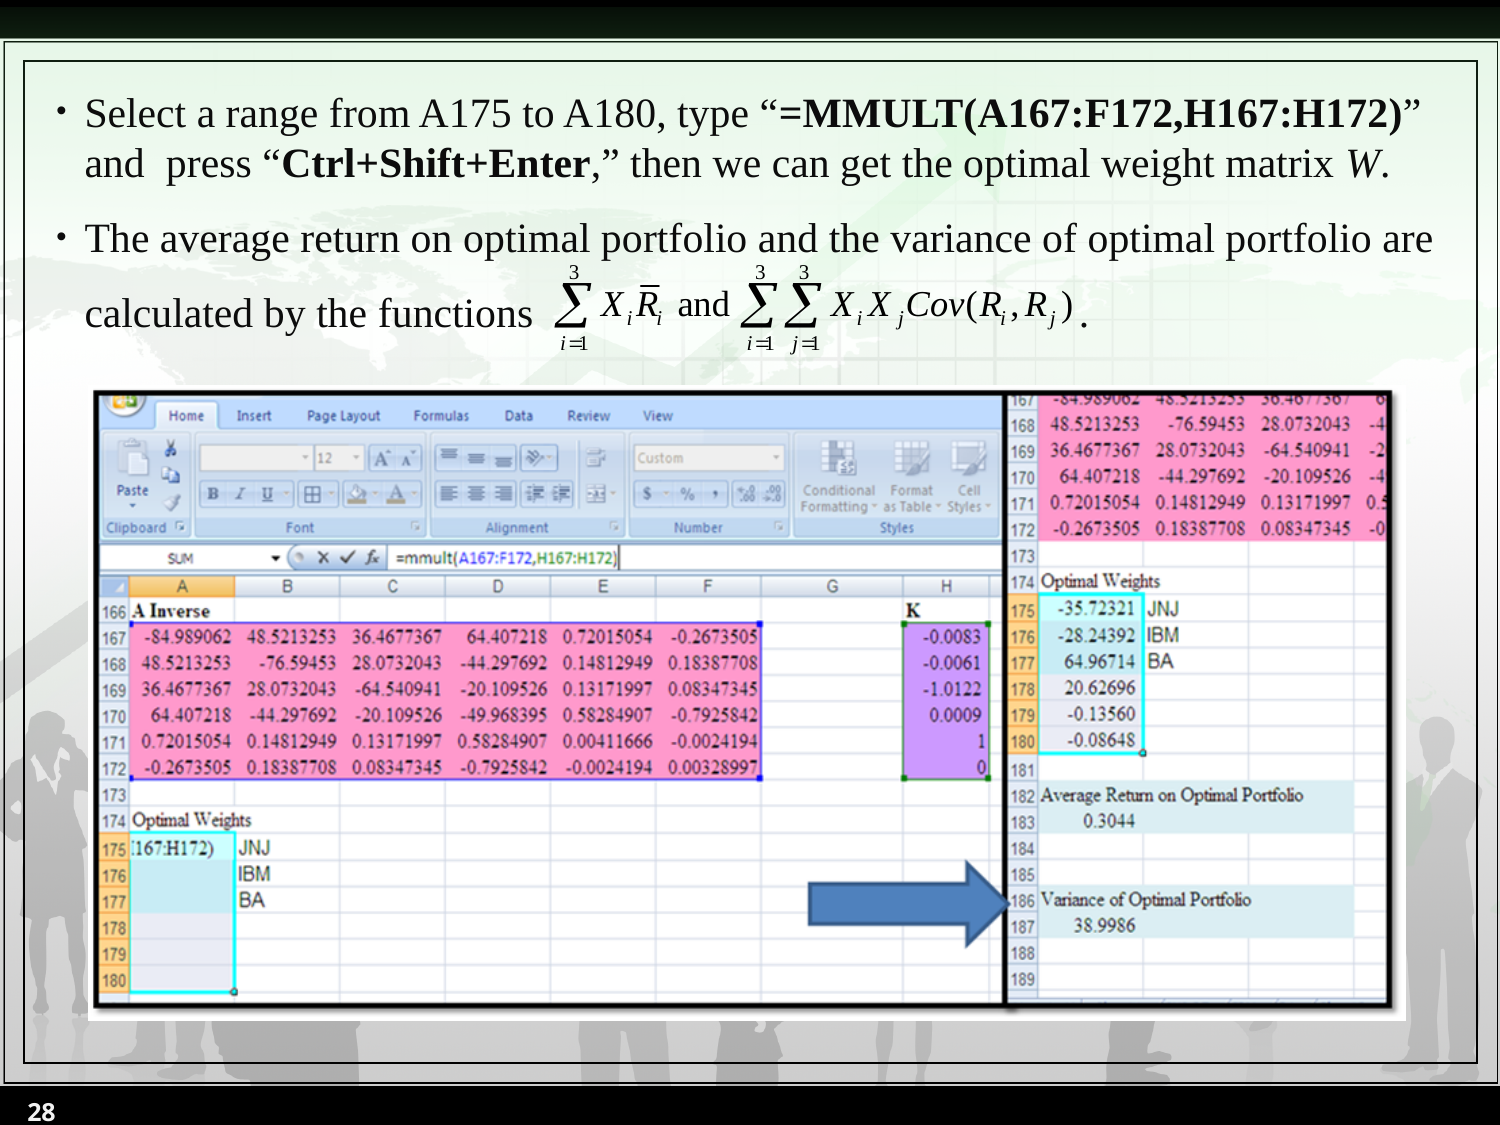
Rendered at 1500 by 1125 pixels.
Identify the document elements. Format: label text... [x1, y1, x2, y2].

list Select a range from A175 to A180, type “=MMULT(A167:F172,H167:H172)” and press “Ctrl+Shift+Enter,” then we can get the optimal weight matrix W. The average return on optimal portfolio and the variance of optimal portfolio are calculated by the functions . [41, 78, 1450, 1005]
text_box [548, 254, 1082, 363]
slide_number 28 [12, 1088, 363, 1125]
picture [0, 0, 1500, 1125]
